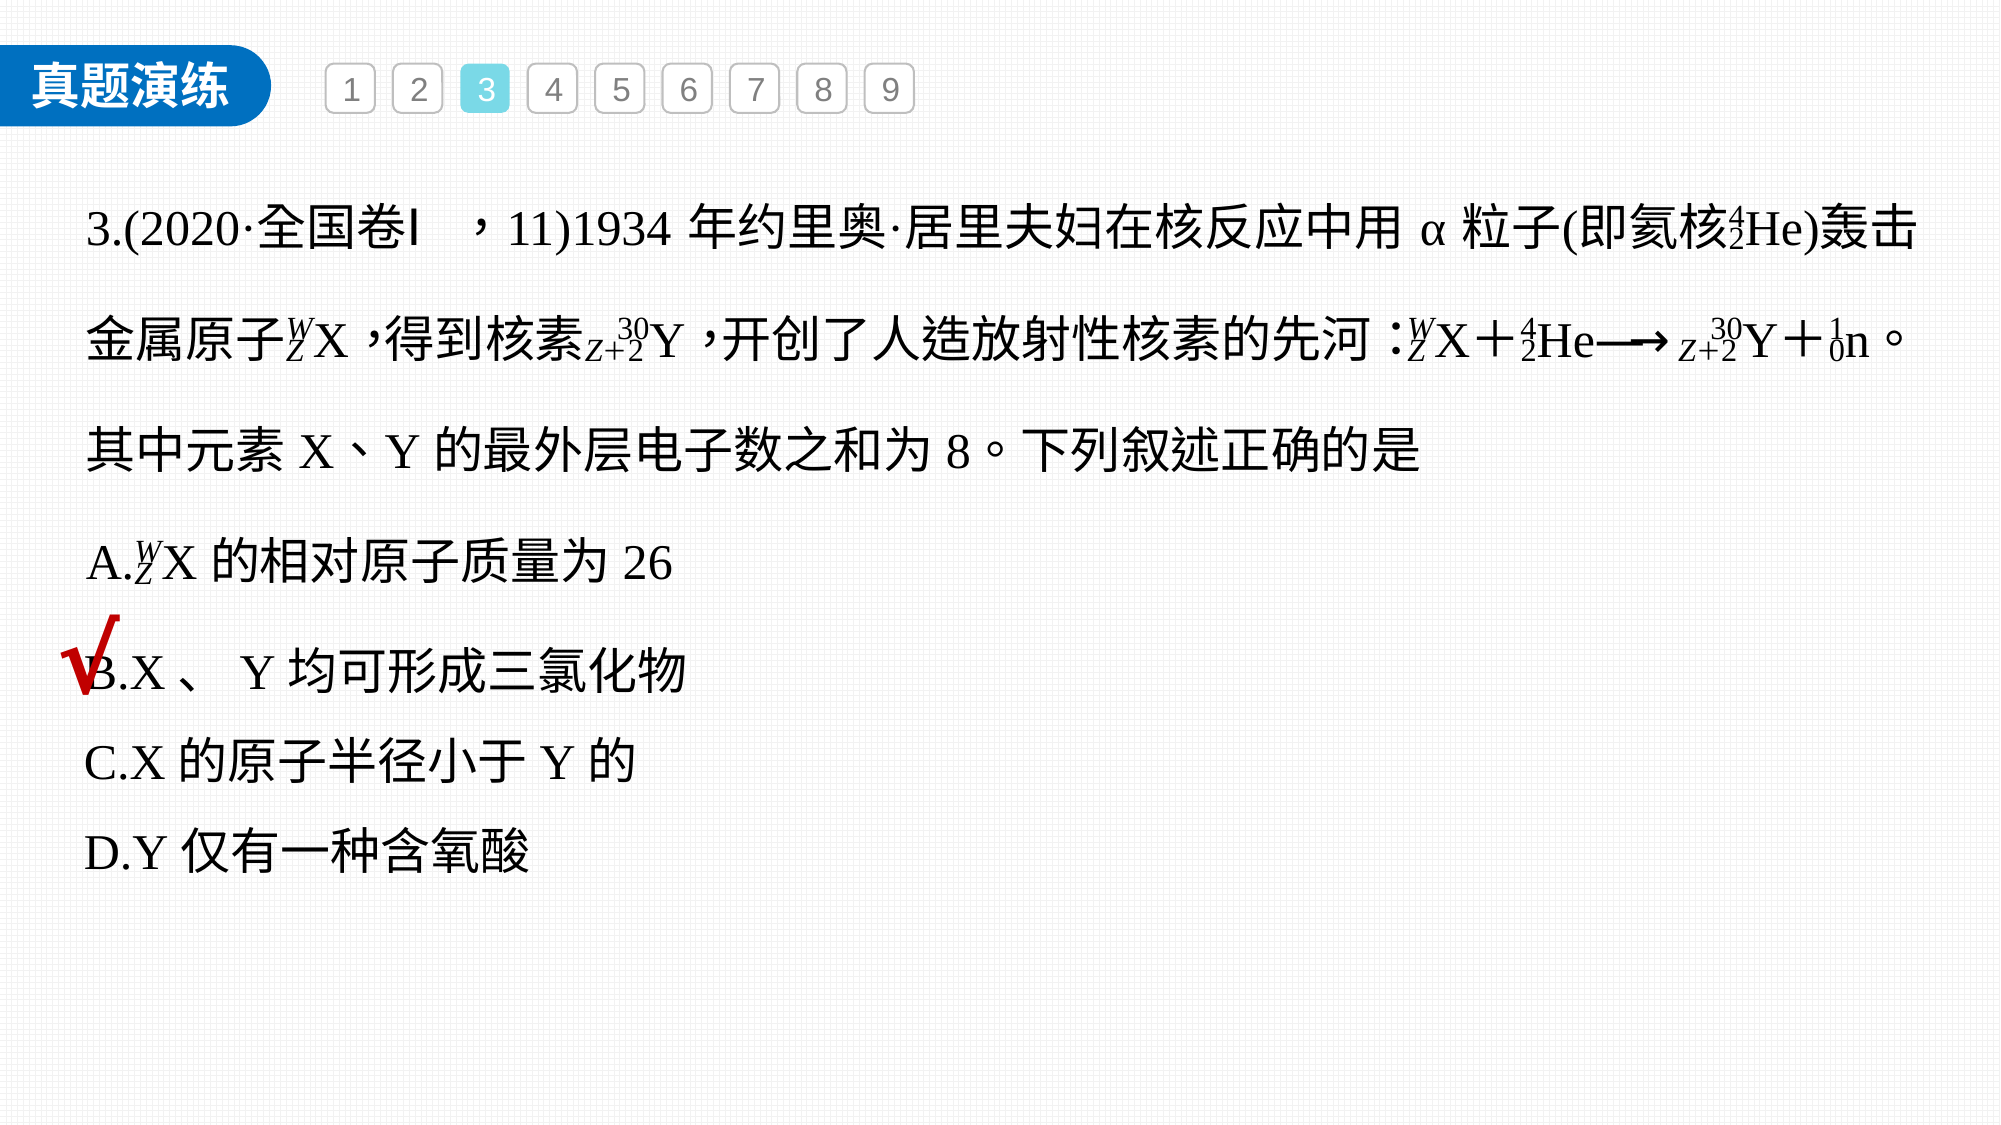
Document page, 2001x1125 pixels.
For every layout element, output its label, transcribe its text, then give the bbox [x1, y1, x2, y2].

text_box √ [43, 592, 168, 720]
text_box 3 [459, 62, 511, 114]
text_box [85, 182, 1921, 629]
text_box B.X、Y均可形成三氯化物 C.X的原子半径小于Y的 D.Y仅有一种含氧酸 [63, 599, 1936, 890]
text_box 9 [863, 62, 916, 114]
text_box 5 [594, 62, 646, 114]
text_box 1 [324, 62, 376, 114]
text_box 7 [728, 62, 781, 114]
text_box 2 [391, 62, 444, 114]
text_box 4 [526, 62, 579, 114]
text_box 6 [661, 62, 713, 114]
text_box 8 [796, 62, 848, 114]
